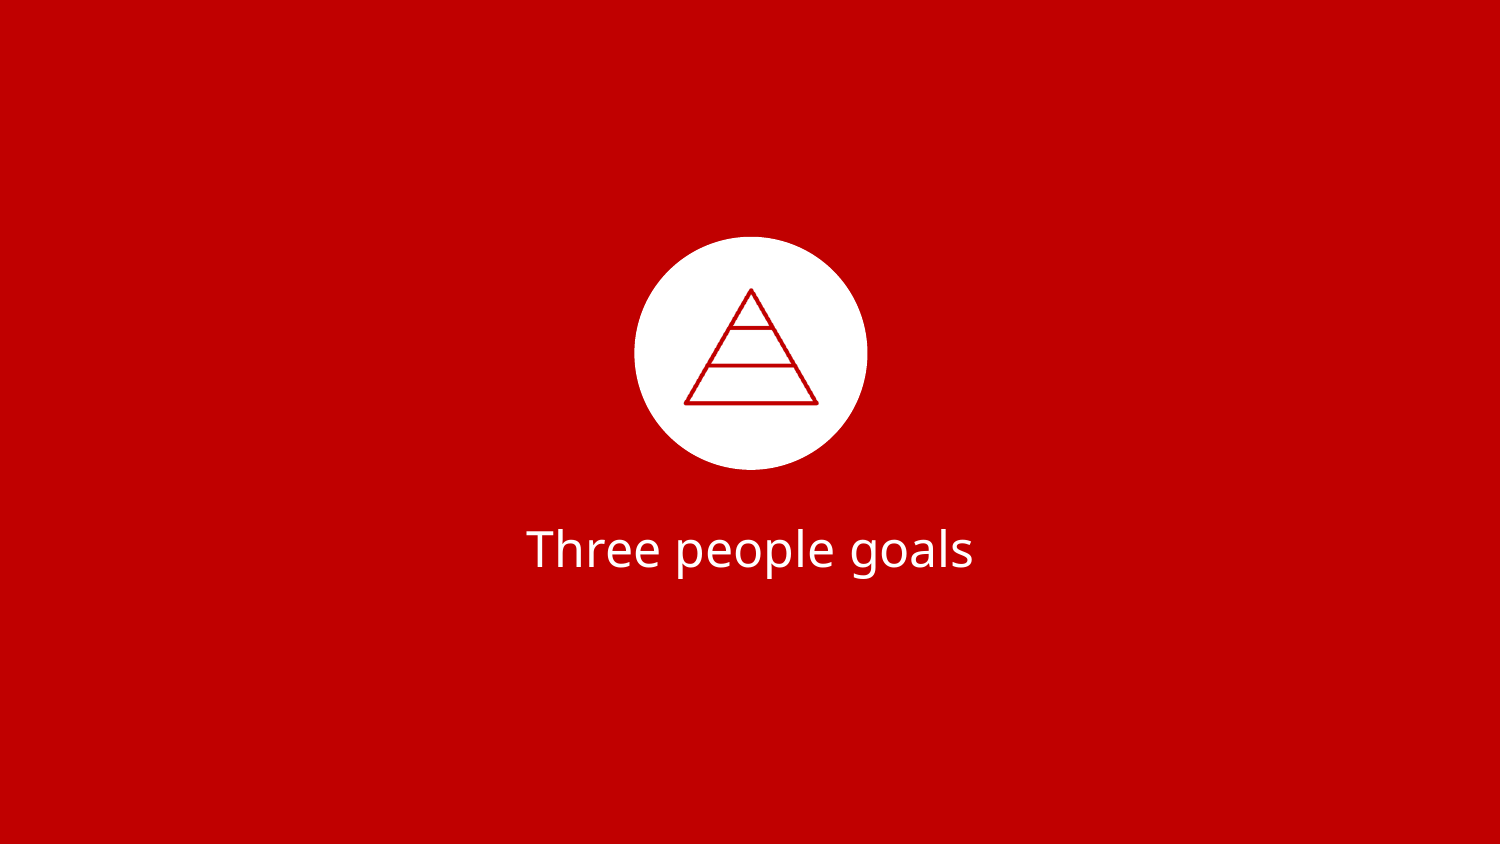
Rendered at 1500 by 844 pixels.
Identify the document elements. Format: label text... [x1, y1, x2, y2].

picture [661, 257, 841, 436]
text_box [667, 436, 835, 471]
text_box [683, 235, 819, 257]
text_box [841, 277, 869, 429]
text_box Three people goals [350, 510, 1152, 585]
text_box [633, 277, 661, 430]
